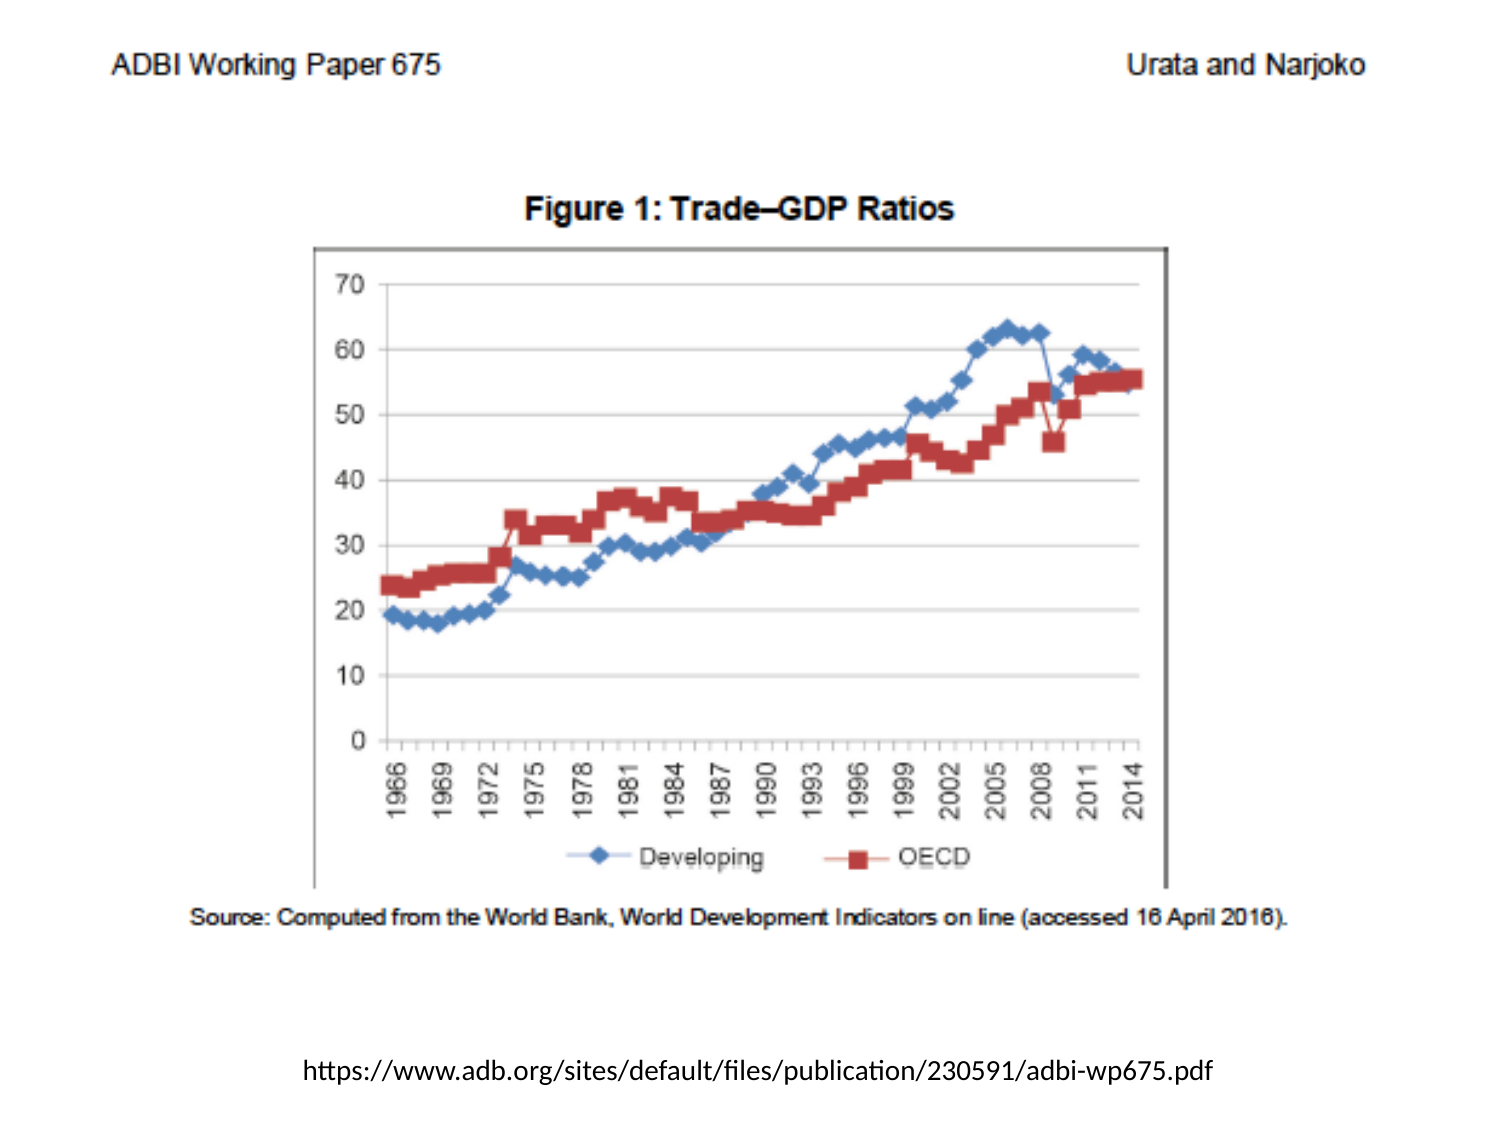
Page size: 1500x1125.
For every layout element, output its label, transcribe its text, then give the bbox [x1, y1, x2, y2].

text_box https://www.adb.org/sites/default/files/publication/230591/adbi-wp675.pdf [287, 1043, 1265, 1094]
picture [79, 48, 1427, 951]
